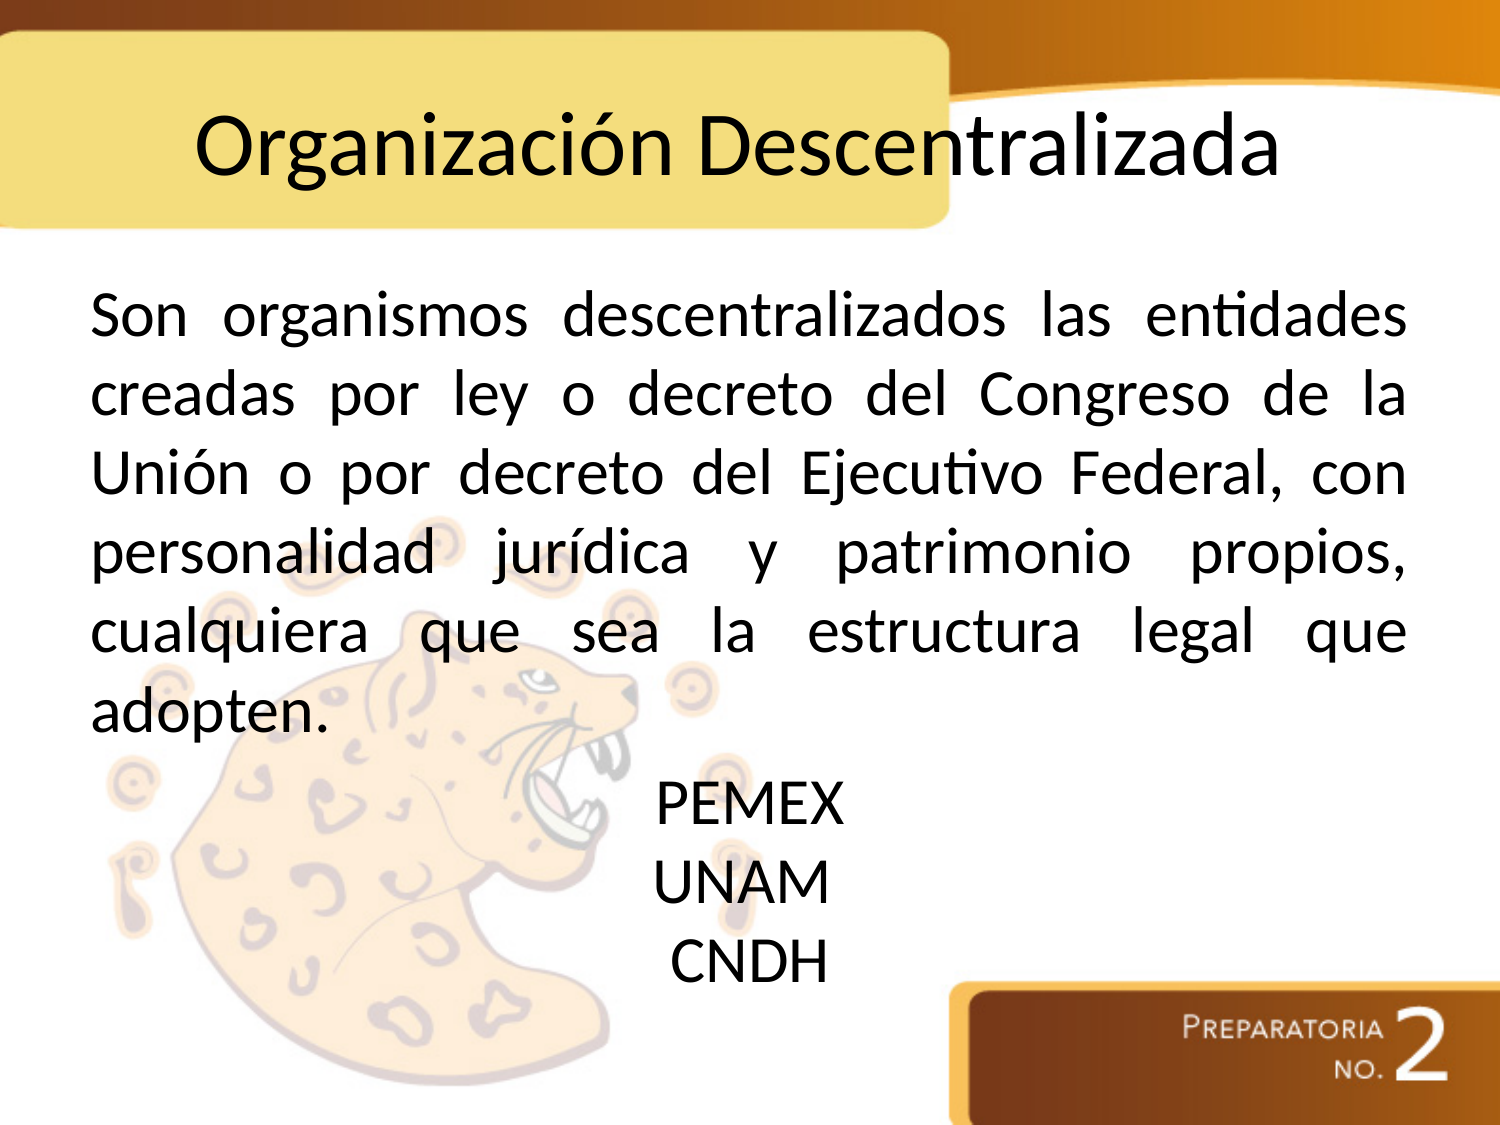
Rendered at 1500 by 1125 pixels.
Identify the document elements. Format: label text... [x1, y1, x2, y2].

picture [0, 0, 1500, 1125]
title Organización Descentralizada [75, 45, 1425, 233]
list Son organismos descentralizados las entidades creadas por ley o decreto del Congreso de la Unión o por decreto del Ejecutivo Federal, con personalidad jurídica y patrimonio propios, cualquiera que sea la estructura legal que adopten. PEMEX UNAM CNDH [75, 262, 1425, 1005]
